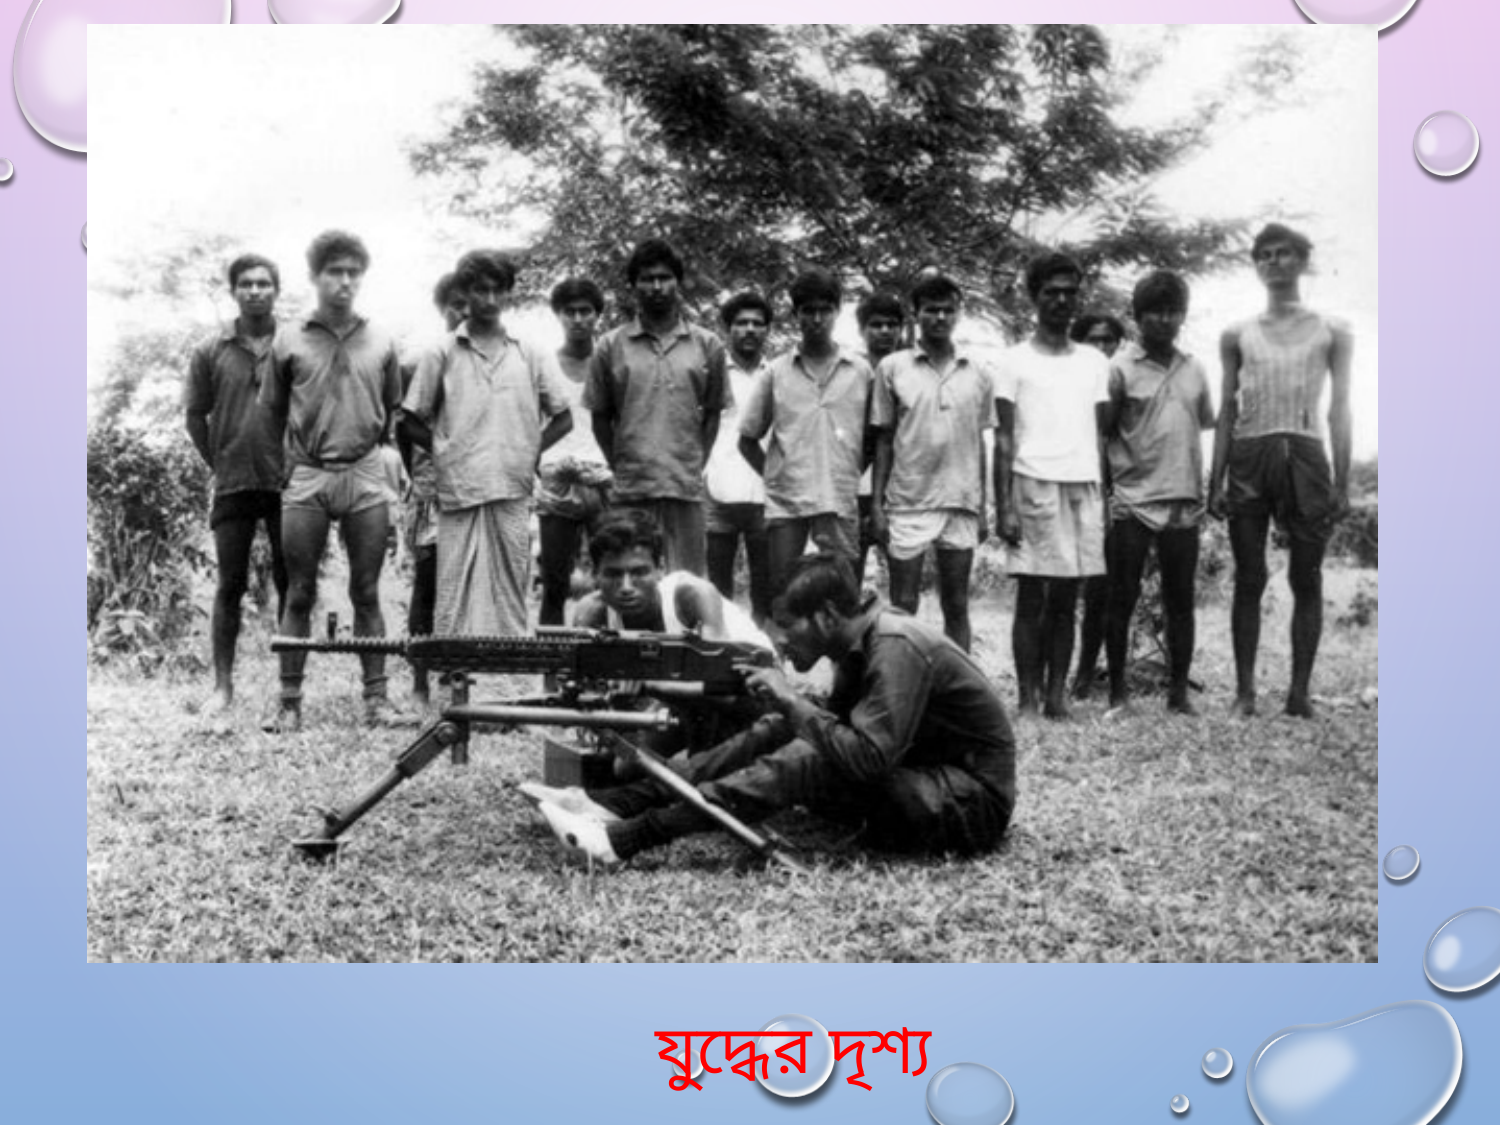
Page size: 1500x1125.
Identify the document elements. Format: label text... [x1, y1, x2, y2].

text_box যুদ্ধের দৃশ্য [174, 999, 1413, 1095]
picture [0, 0, 1500, 1125]
